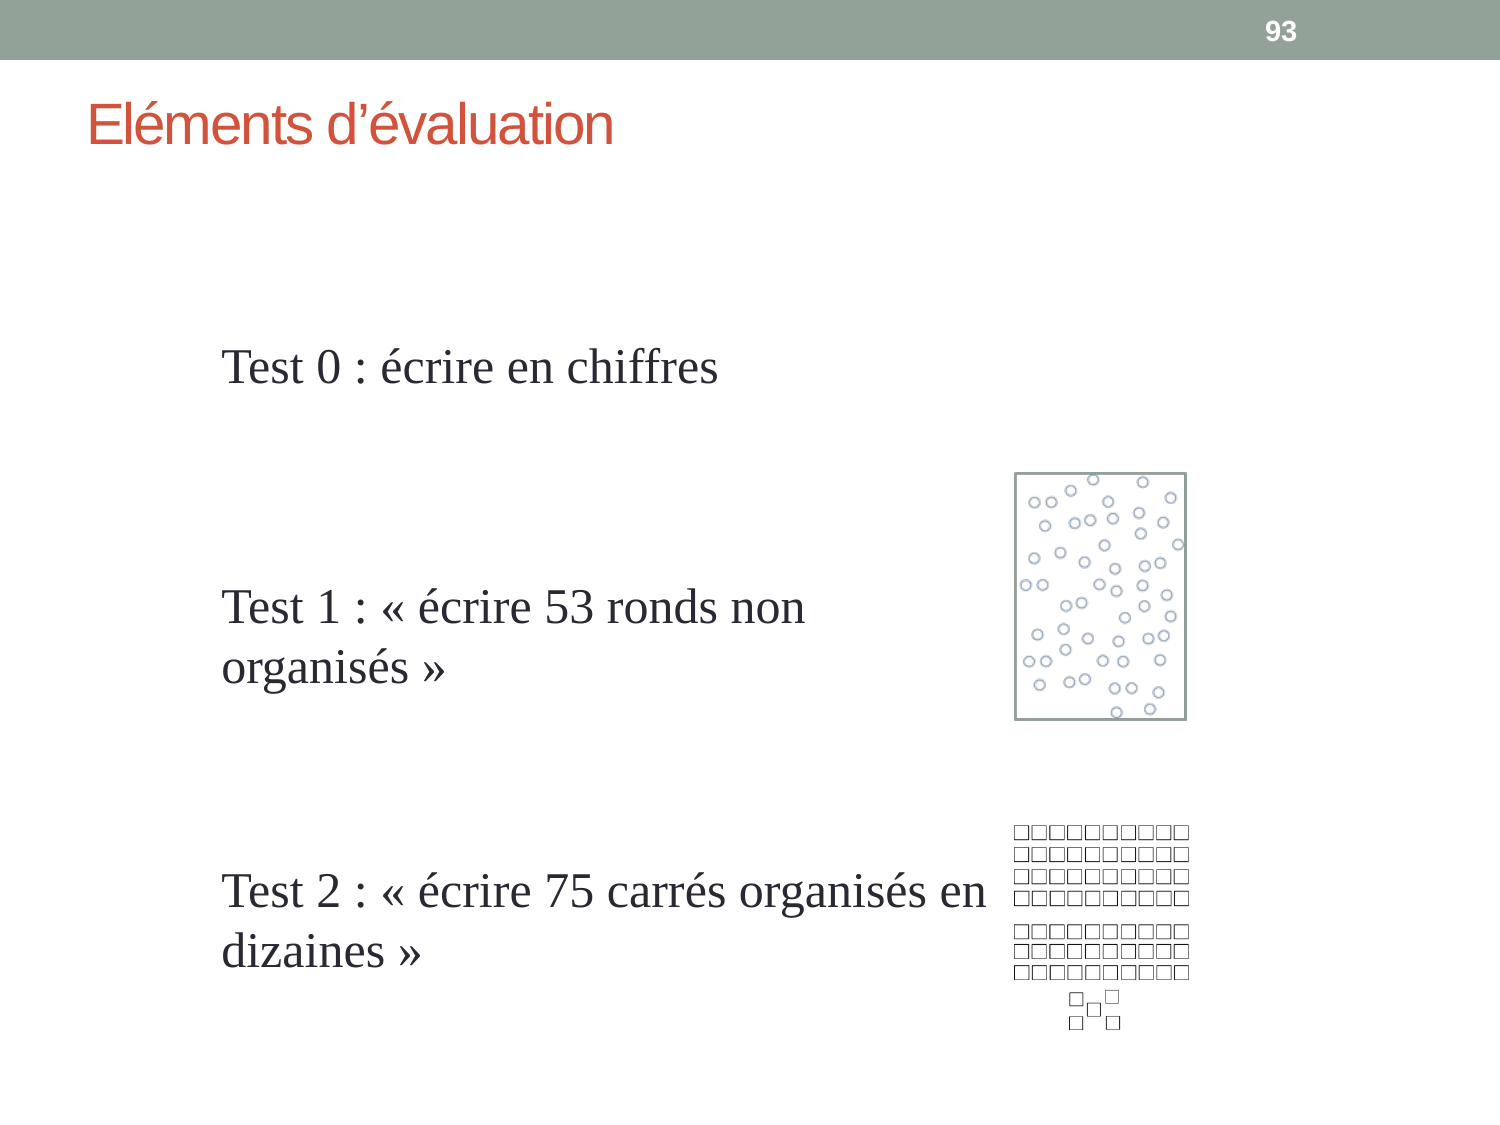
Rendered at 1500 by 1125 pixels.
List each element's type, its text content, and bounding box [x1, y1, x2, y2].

title Eléments d’évaluation [71, 78, 1421, 164]
text_box Test 1 : « écrire 53 ronds non organisés » [206, 566, 957, 701]
text_box Test 0 : écrire en chiffres [206, 326, 957, 401]
text_box Test 2 : « écrire 75 carrés organisés en dizaines » [206, 850, 1010, 985]
picture [1014, 472, 1187, 721]
slide_number 93 [1250, 3, 1425, 57]
picture [1014, 818, 1190, 1030]
